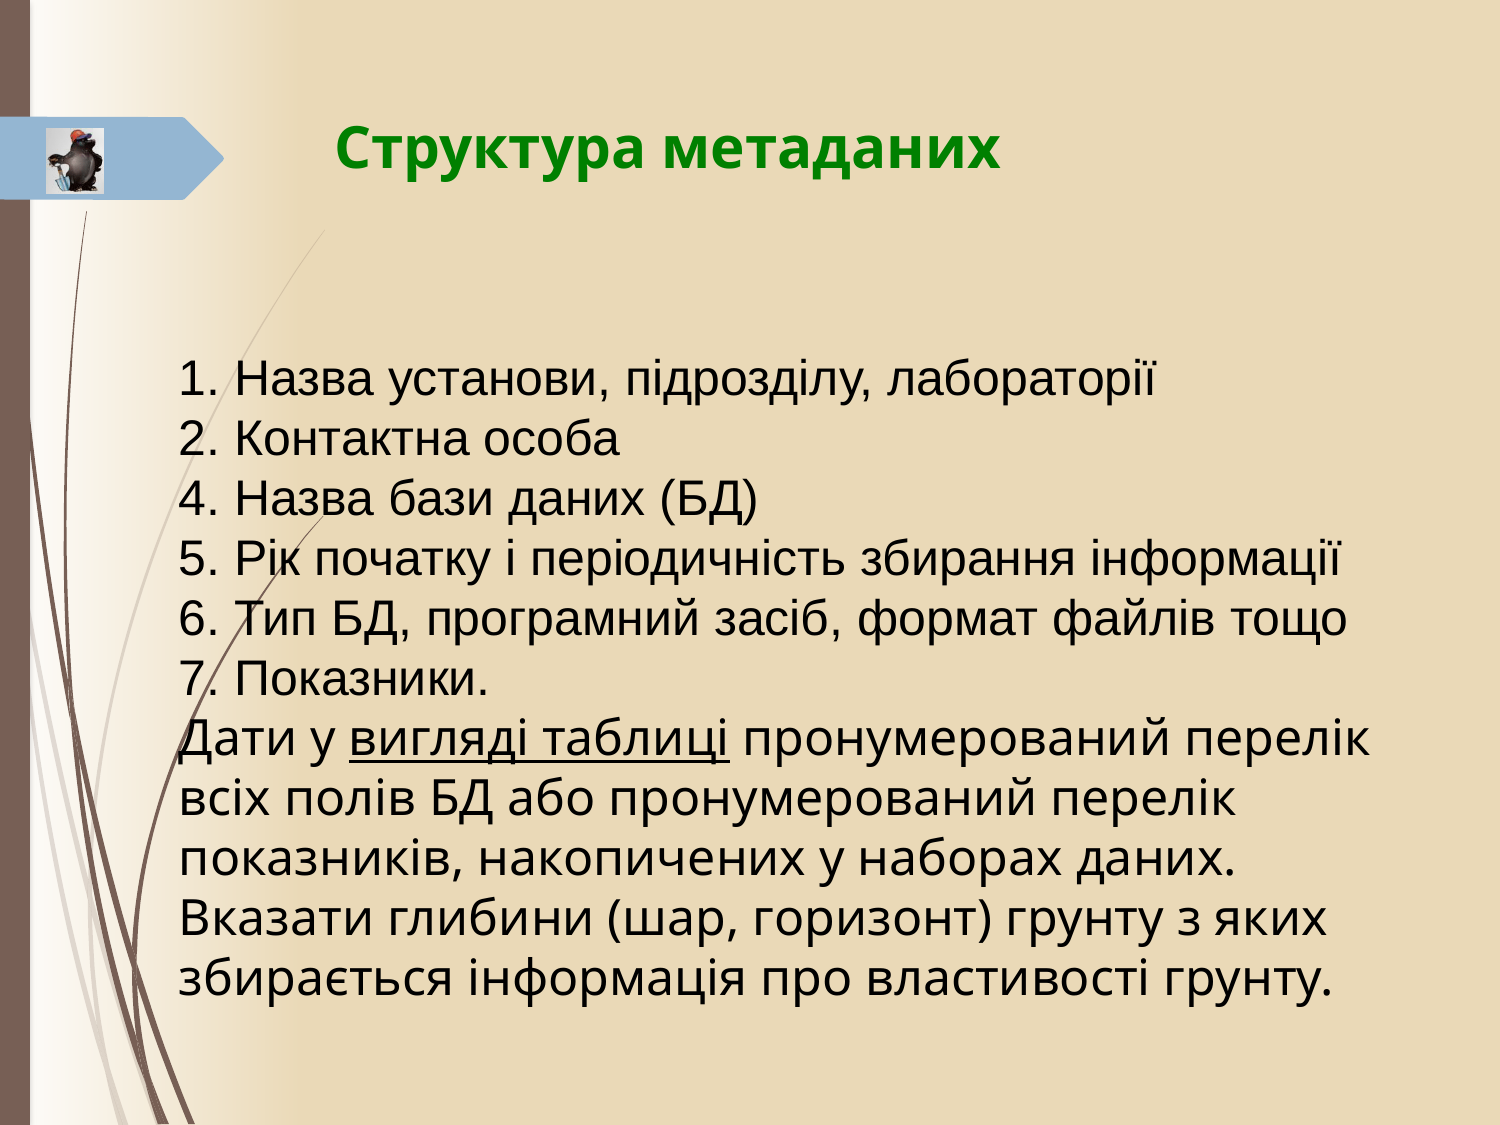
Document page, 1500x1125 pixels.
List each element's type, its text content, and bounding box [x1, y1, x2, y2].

picture [46, 128, 104, 194]
title Структура метаданих [319, 102, 1400, 313]
text_box 1. Назва установи, підрозділу, лабораторії 2. Контактна особа 4. Назва бази даних (БД) 5. Рік початку і періодичність збирання інформації 6. Тип БД, програмний засіб, формат файлів тощо 7. Показники. Дати у вигляді таблиці пронумерований перелік всіх полів БД або пронумерований перелік показників, накопичених у наборах даних. Вказати глибини (шар, горизонт) грунту з яких збирається інформація про властивості грунту. [163, 338, 1395, 1014]
